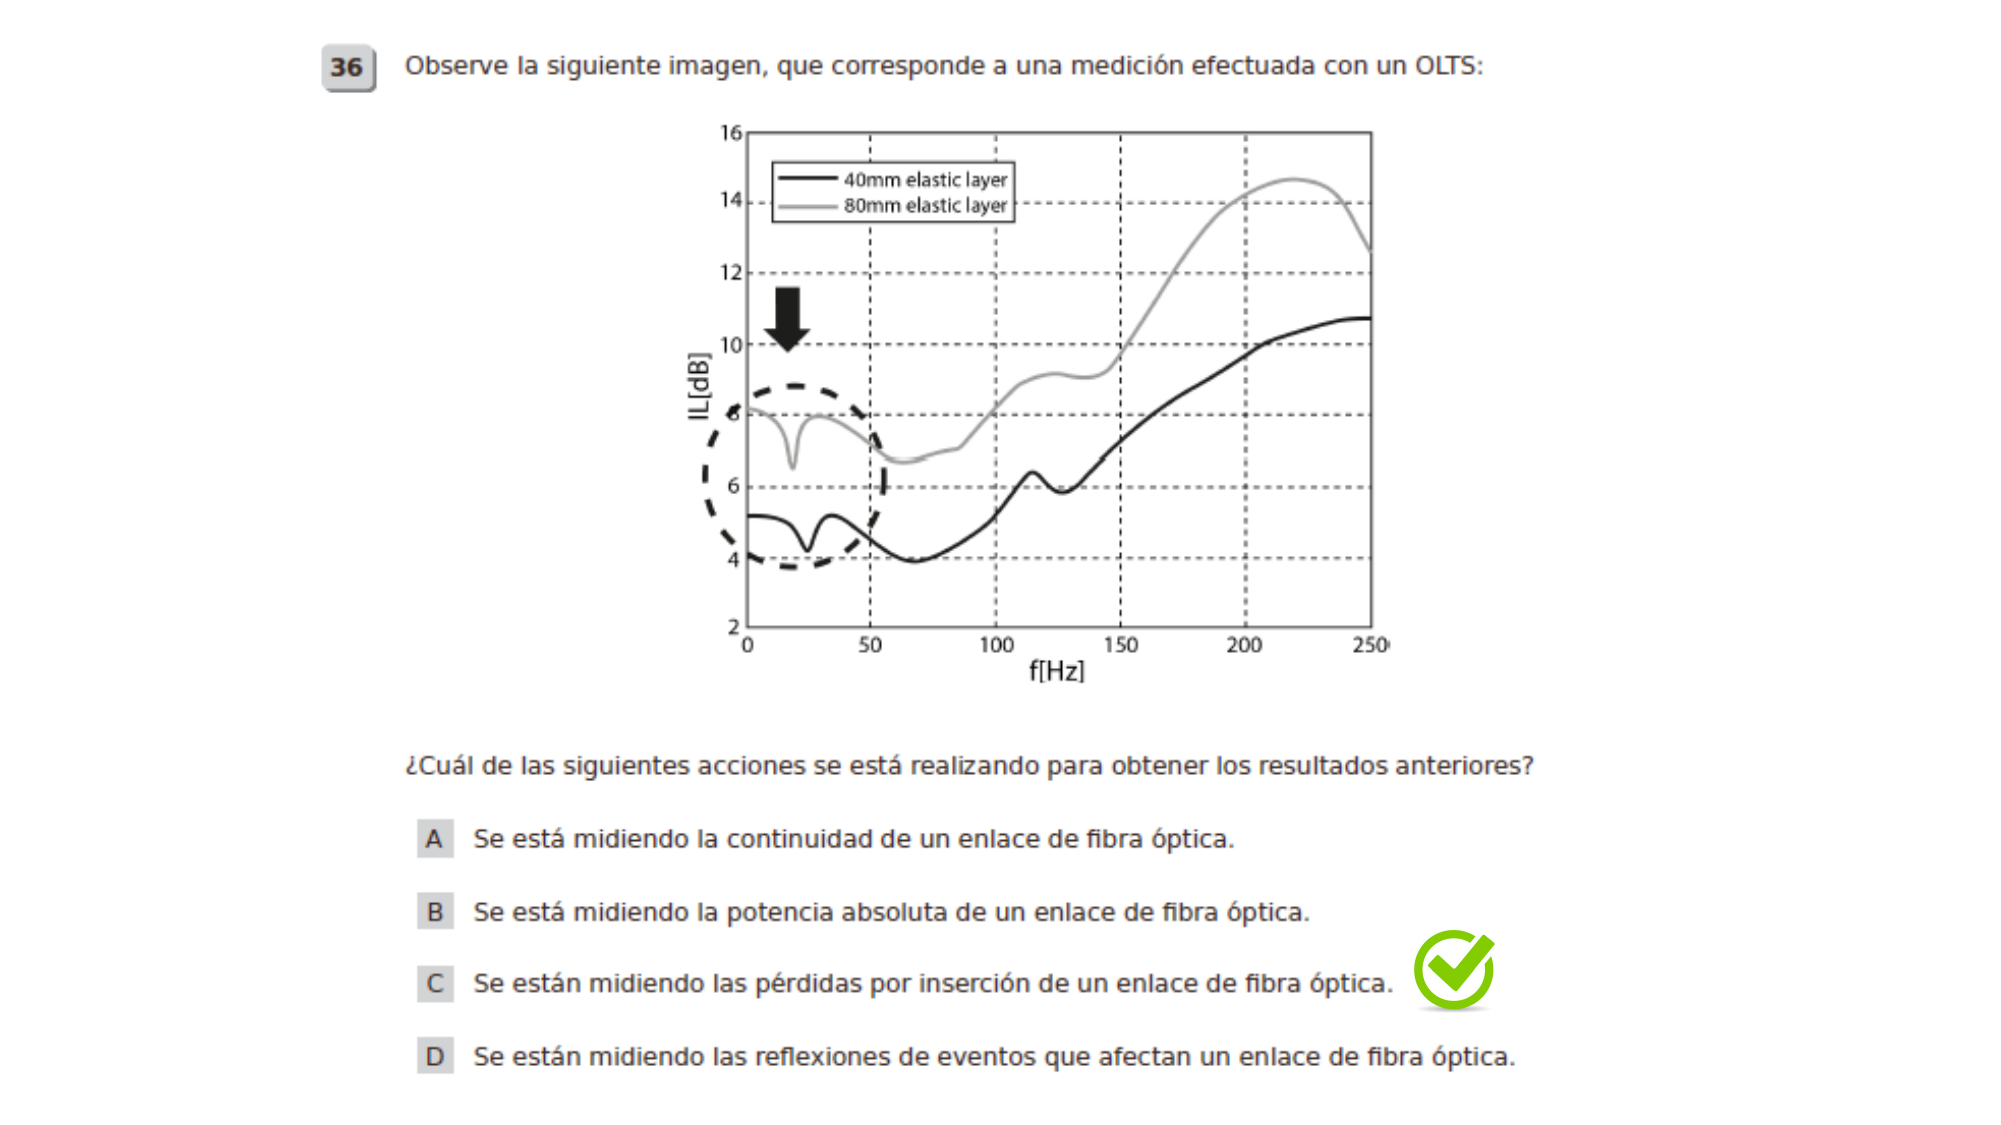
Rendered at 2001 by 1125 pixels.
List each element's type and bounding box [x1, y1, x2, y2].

picture [315, 31, 1630, 1125]
